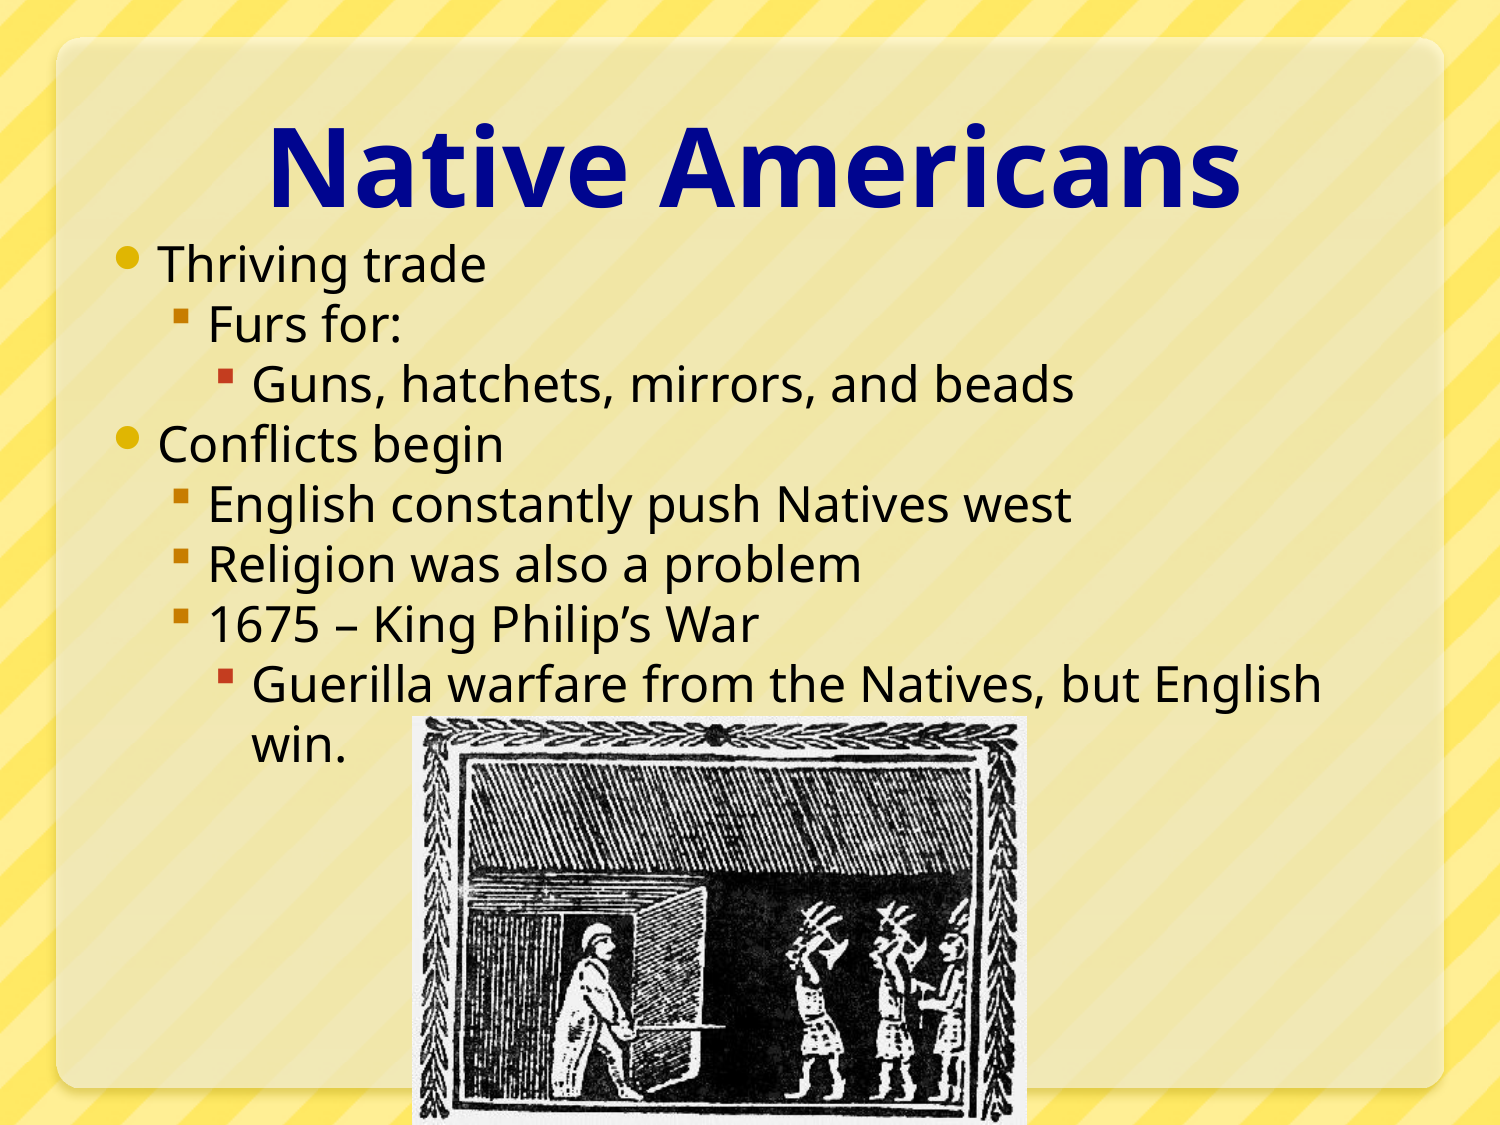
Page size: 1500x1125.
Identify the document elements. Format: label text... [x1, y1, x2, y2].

list Thriving trade Furs for: Guns, hatchets, mirrors, and beads Conflicts begin English constantly push Natives west Religion was also a problem 1675 – King Philip’s War Guerilla warfare from the Natives, but English win. [74, 224, 1426, 968]
picture [412, 716, 1027, 1125]
title Native Americans [75, 50, 1425, 224]
